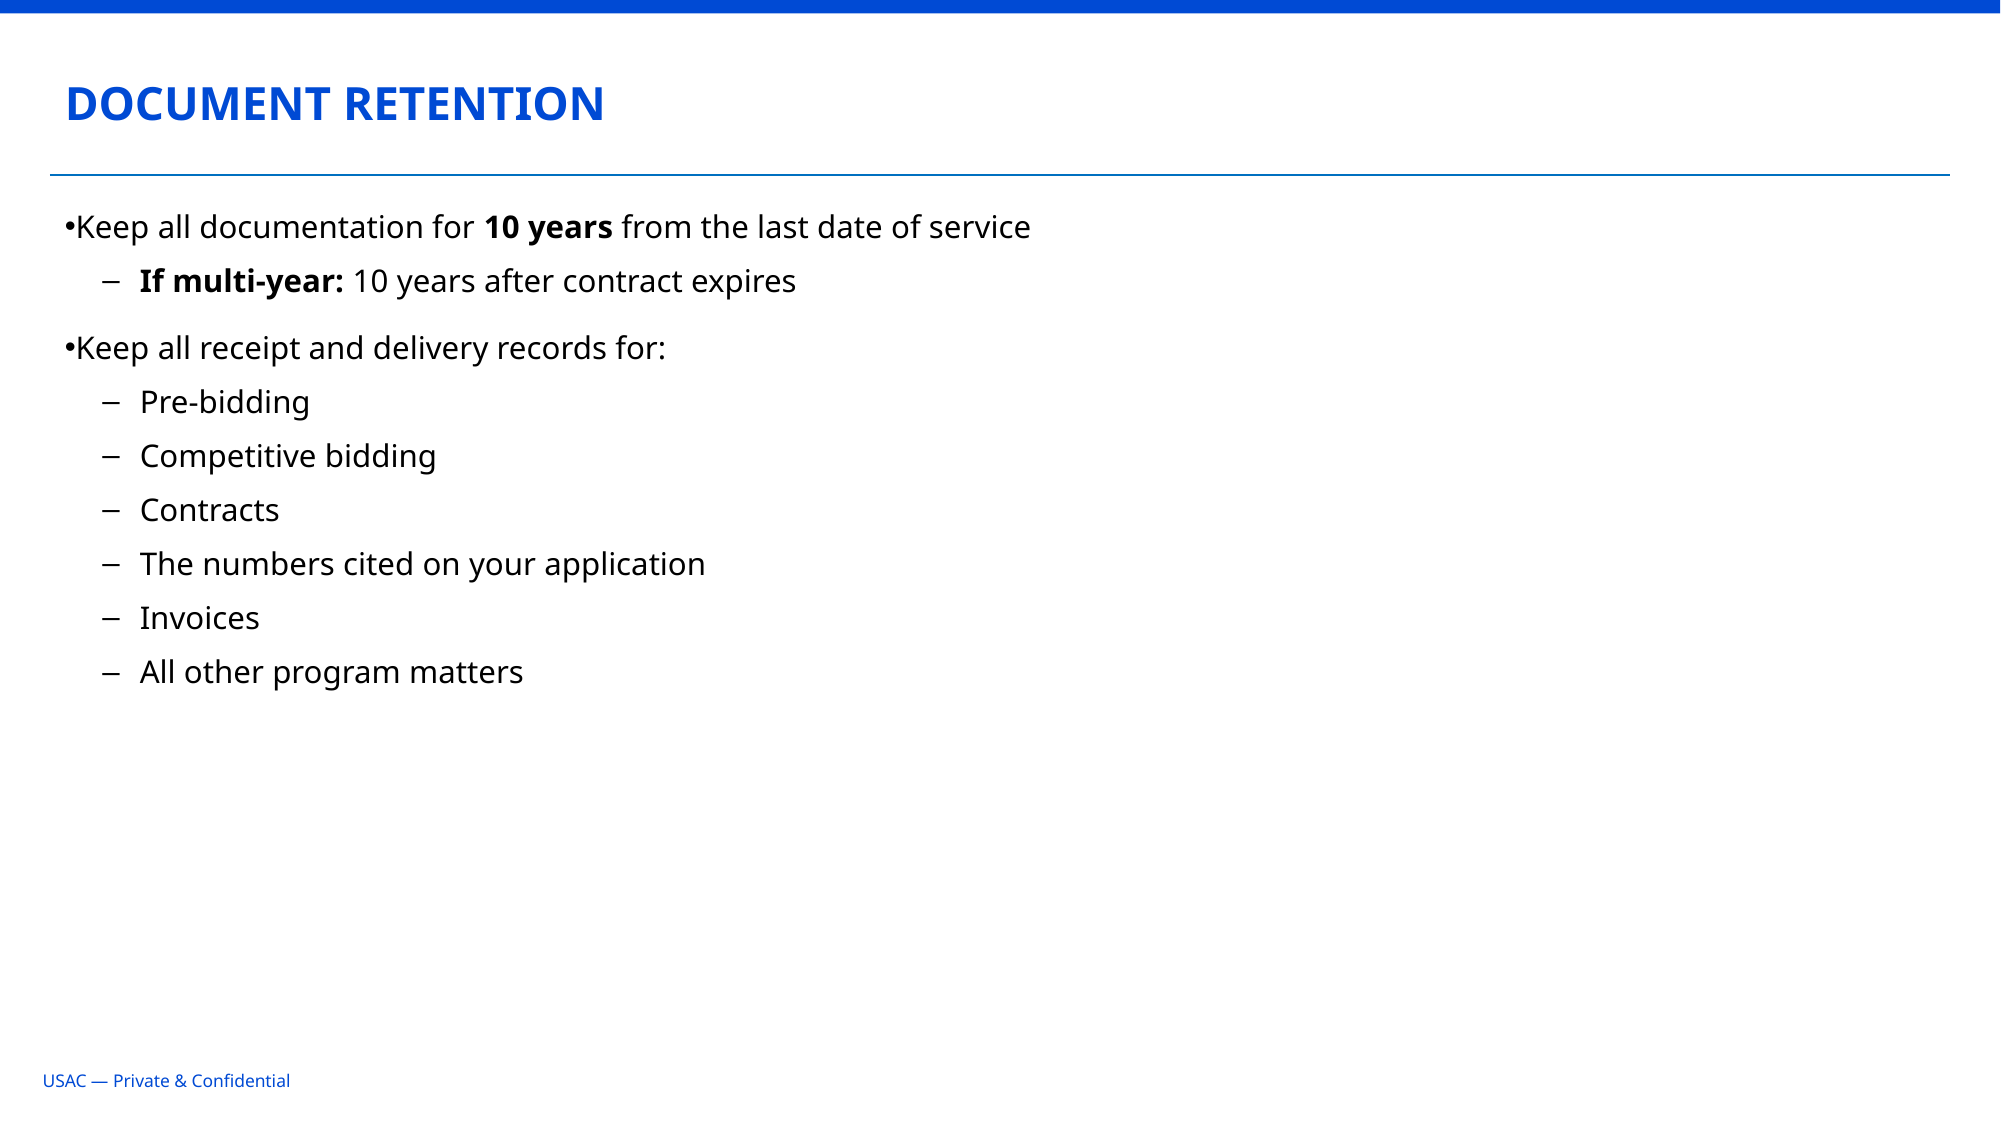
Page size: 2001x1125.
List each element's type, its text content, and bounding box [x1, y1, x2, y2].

list Keep all documentation for 10 years from the last date of service If multi-year: 10 years after contract expires Keep all receipt and delivery records for: Pre-bidding Competitive bidding Contracts The numbers cited on your application Invoices All other program matters [50, 200, 1950, 937]
list DOCUMENT RETENTION [50, 50, 1950, 155]
